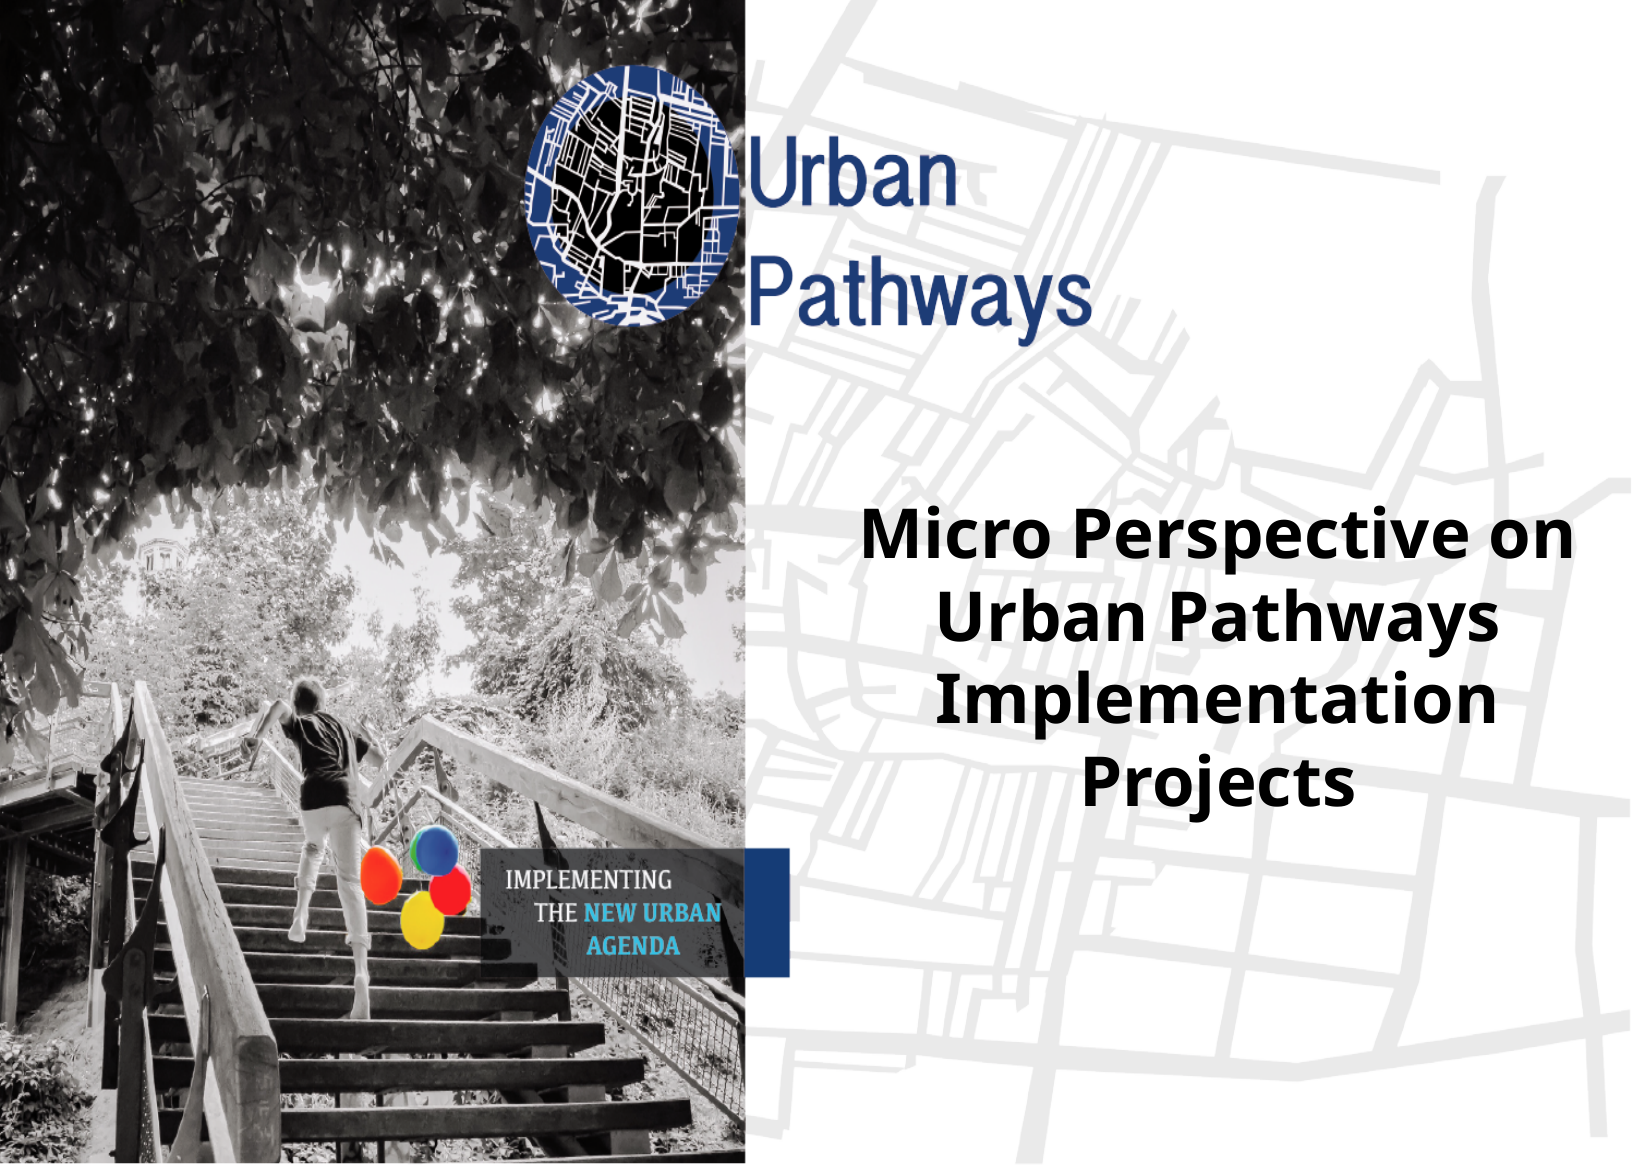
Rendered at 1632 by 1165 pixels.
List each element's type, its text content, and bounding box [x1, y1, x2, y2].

text_box Micro Perspective on Urban Pathways Implementation Projects [799, 481, 1632, 875]
picture [0, 0, 1632, 1165]
